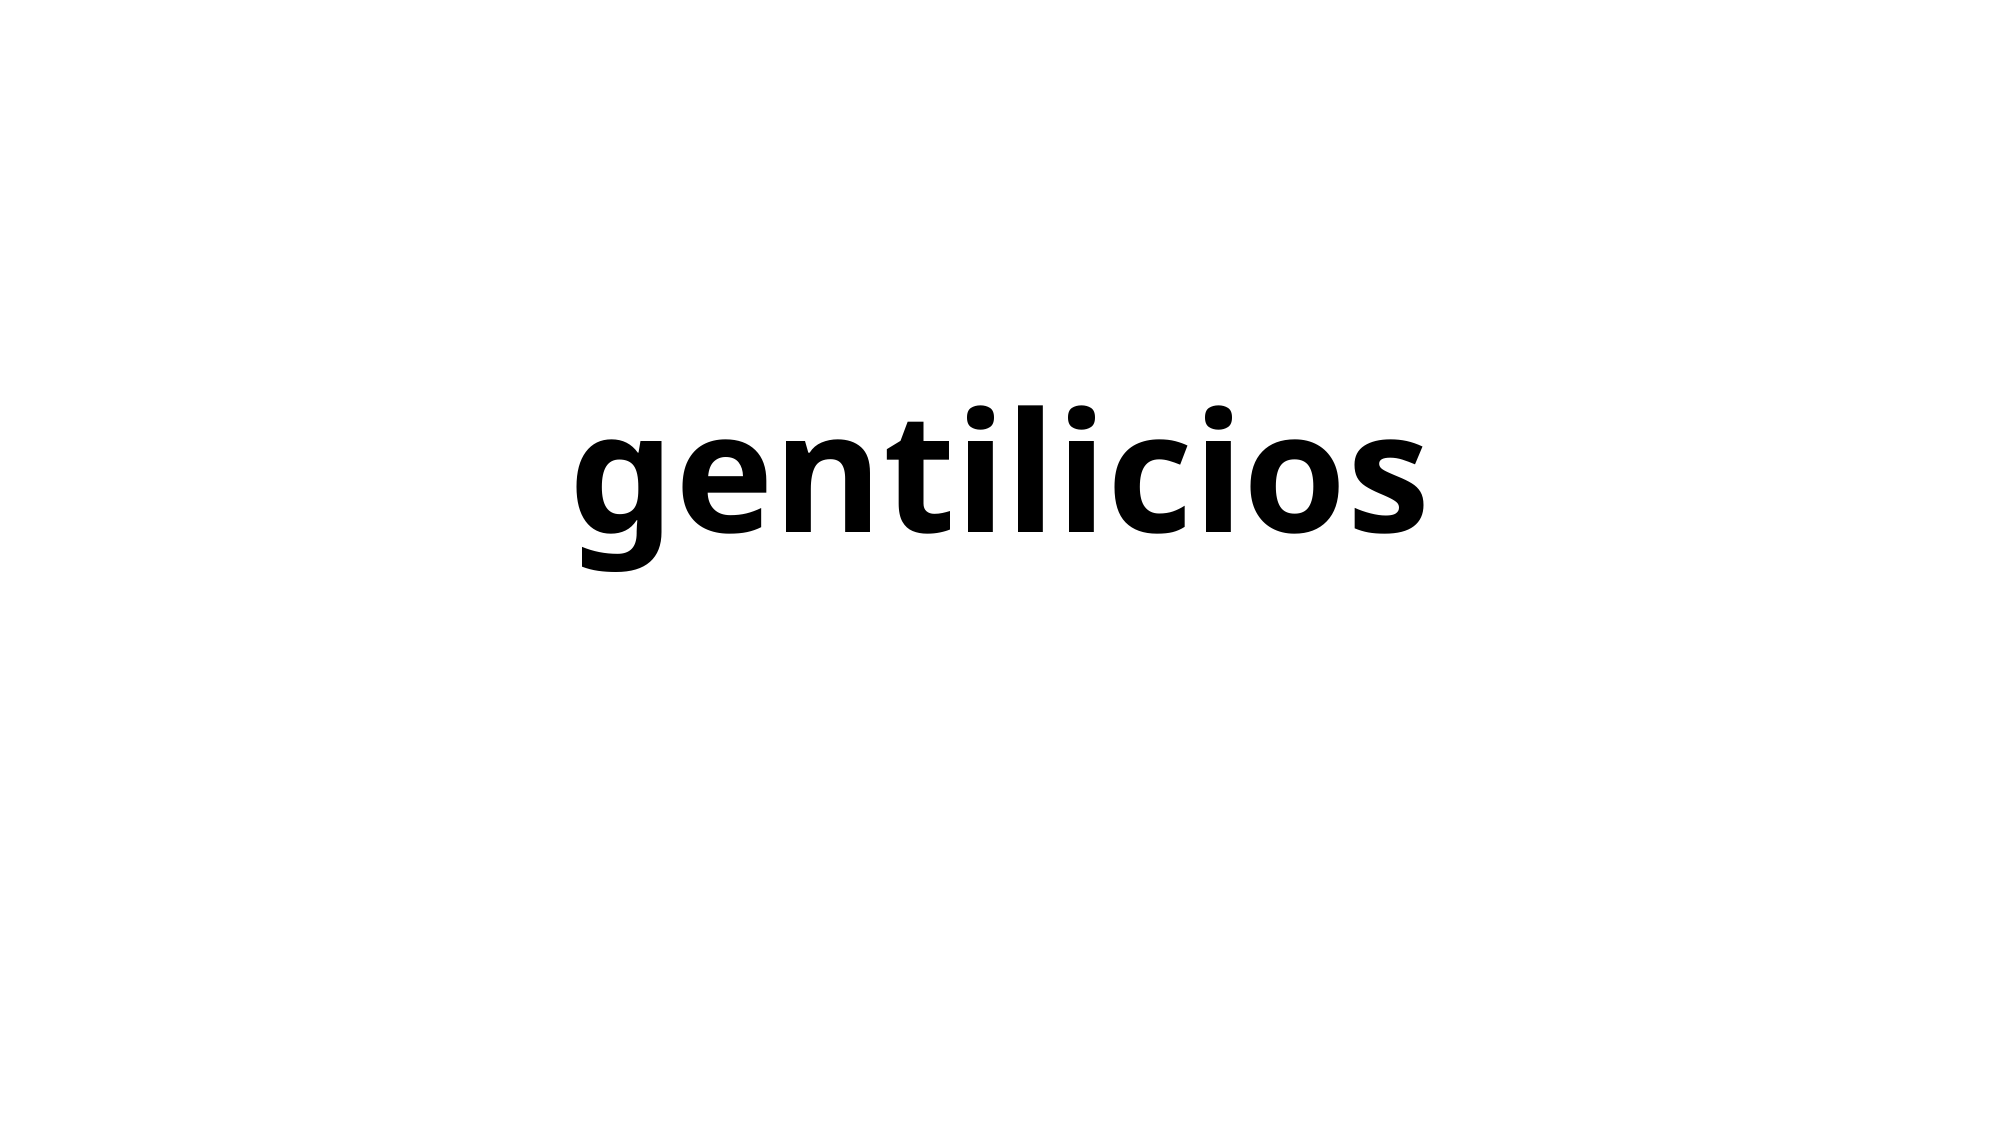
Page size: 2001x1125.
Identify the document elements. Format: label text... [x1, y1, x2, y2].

title gentilicios [249, 184, 1750, 576]
